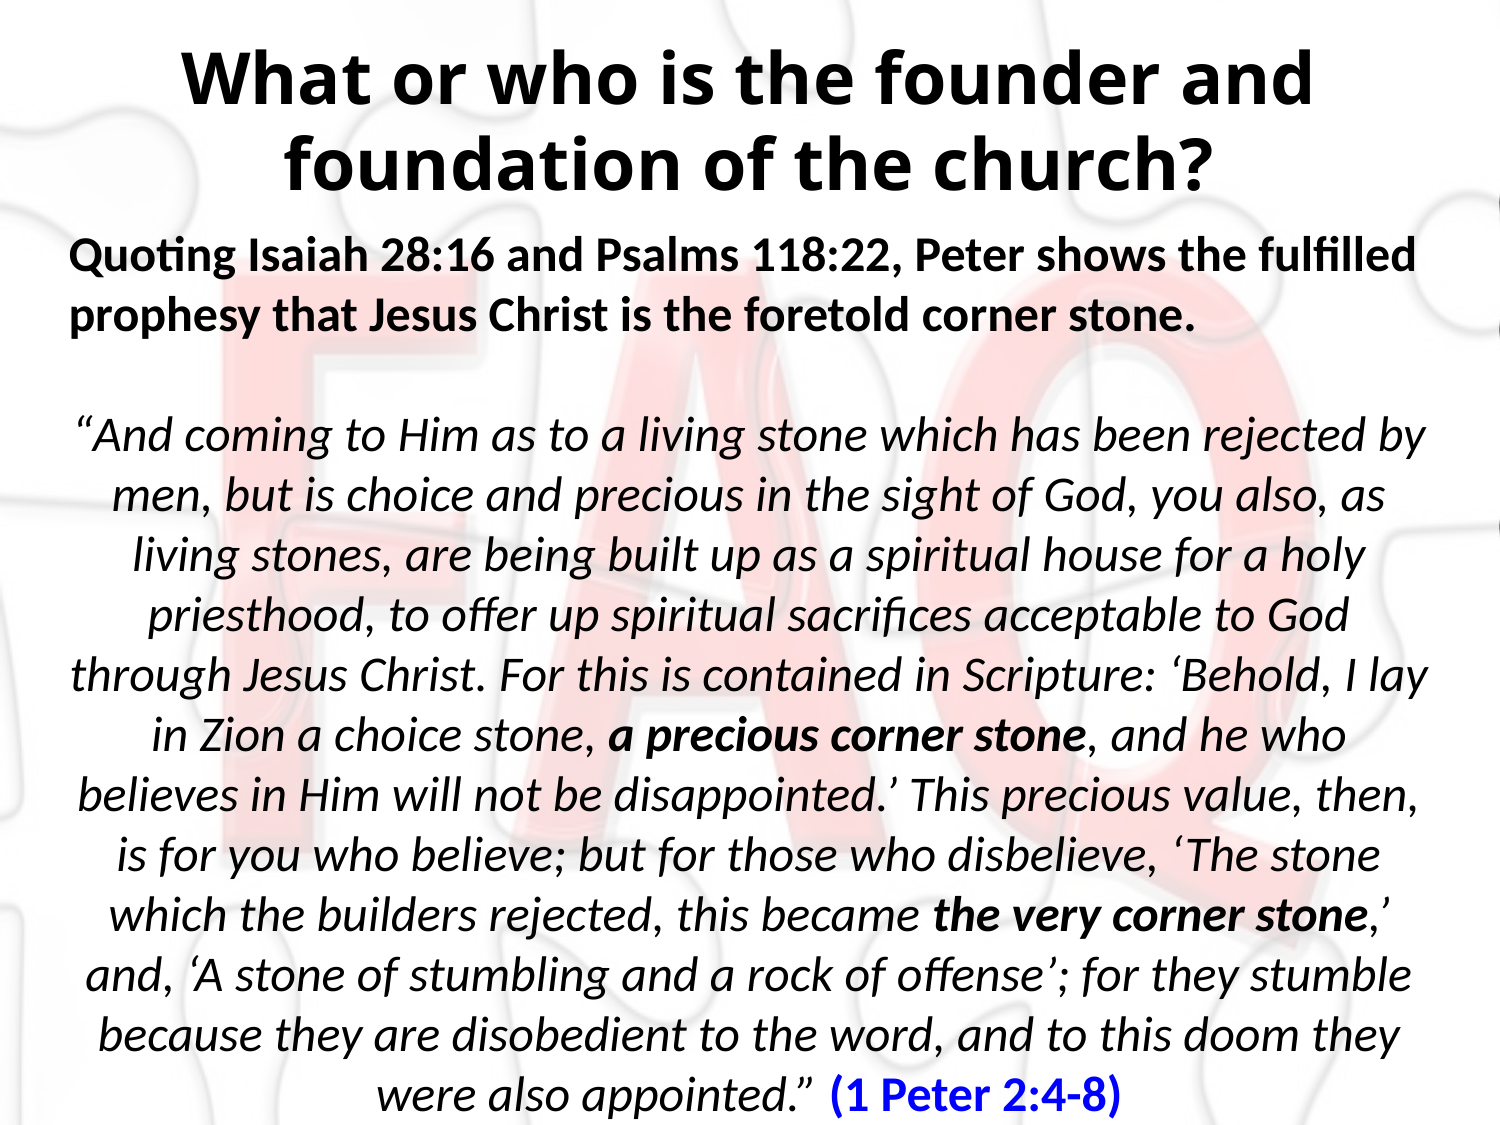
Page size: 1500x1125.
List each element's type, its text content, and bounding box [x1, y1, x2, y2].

text_box What or who is the founder and foundation of the church? [8, 24, 1490, 213]
text_box [0, 0, 1500, 1125]
text_box Quoting Isaiah 28:16 and Psalms 118:22, Peter shows the fulfilled prophesy that Jesus Christ is the foretold corner stone. “And coming to Him as to a living stone which has been rejected by men, but is choice and precious in the sight of God, you also, as living stones, are being built up as a spiritual house for a holy priesthood, to offer up spiritual sacrifices acceptable to God through Jesus Christ. For this is contained in Scripture: ‘Behold, I lay in Zion a choice stone, a precious corner stone, and he who believes in Him will not be disappointed.’ This precious value, then, is for you who believe; but for those who disbelieve, ‘The stone which the builders rejected, this became the very corner stone,’ and, ‘A stone of stumbling and a rock of offense’; for they stumble because they are disobedient to the word, and to this doom they were also appointed.” (1 Peter 2:4-8) [53, 214, 1445, 1125]
